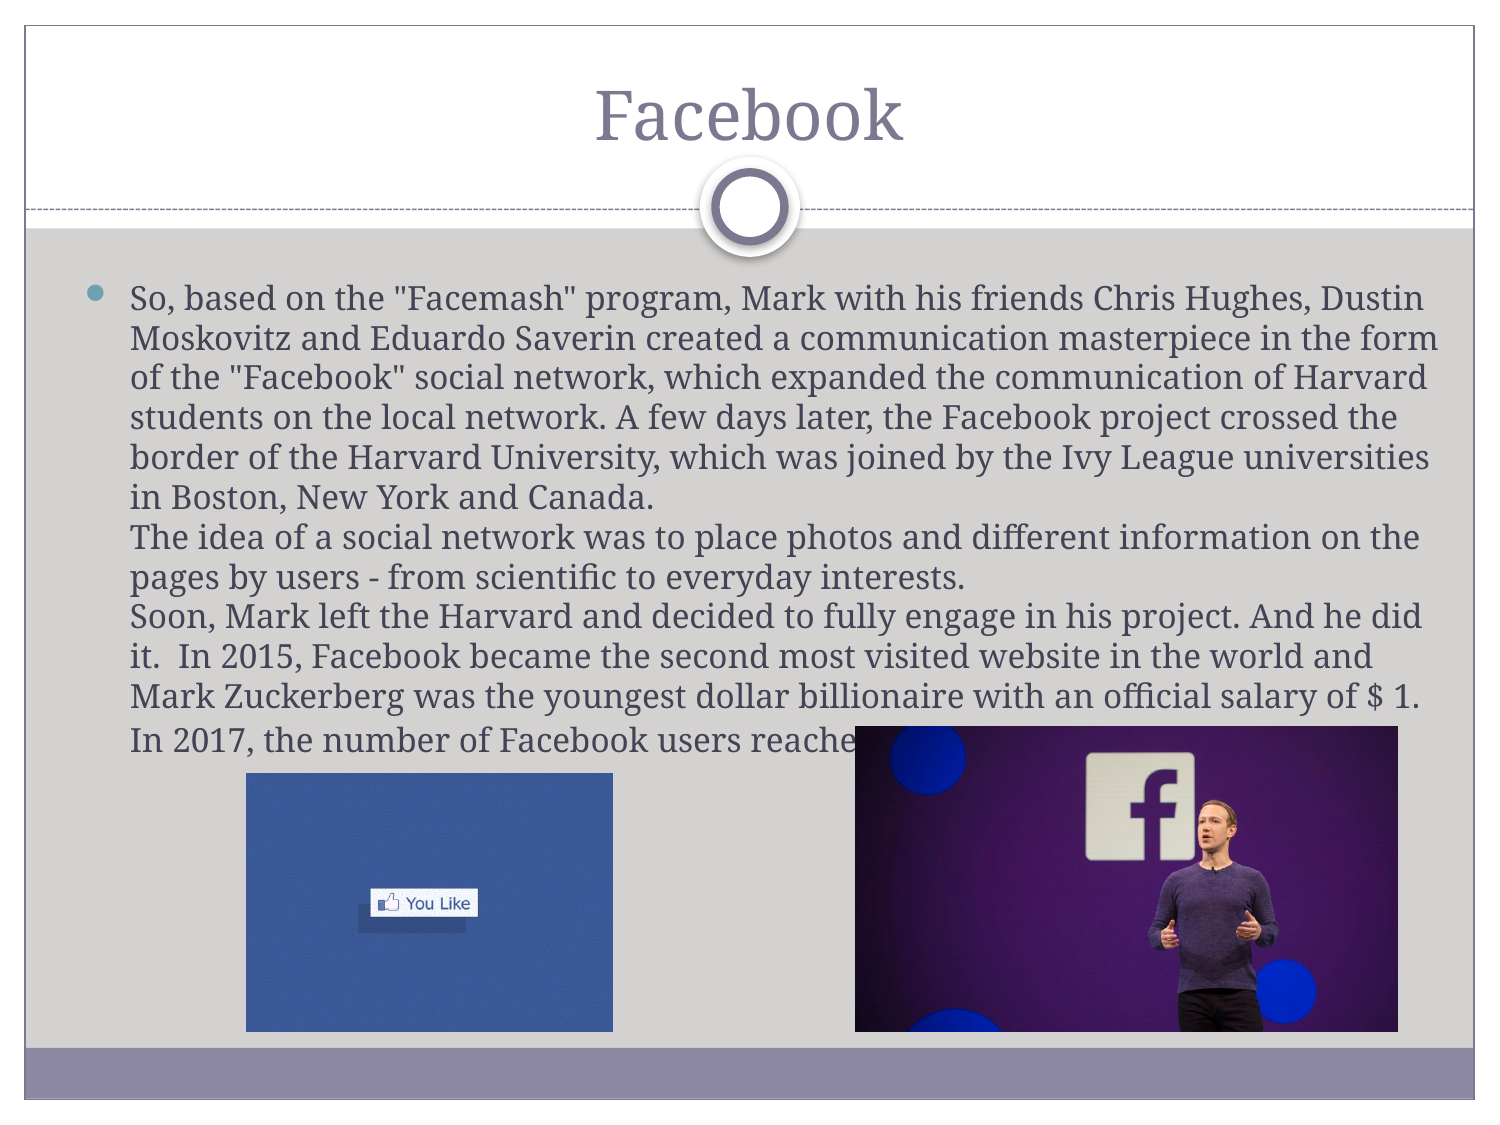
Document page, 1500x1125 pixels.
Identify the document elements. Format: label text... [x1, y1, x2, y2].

title Facebook [49, 37, 1450, 162]
list So, based on the "Facemash" program, Mark with his friends Chris Hughes, Dustin Moskovitz and Eduardo Saverin created a communication masterpiece in the form of the "Facebook" social network, which expanded the communication of Harvard students on the local network. A few days later, the Facebook project crossed the border of the Harvard University, which was joined by the Ivy League universities in Boston, New York and Canada. The idea of ​​a social network was to place photos and different information on the pages by users - from scientific to everyday interests. Soon, Mark left the Harvard and decided to fully engage in his project. And he did it. In 2015, Facebook became the second most visited website in the world and Mark Zuckerberg was the youngest dollar billionaire with an official salary of $ 1. In 2017, the number of Facebook users reached 2 billion. [70, 269, 1466, 1032]
picture [245, 773, 613, 1032]
picture [855, 726, 1398, 1032]
